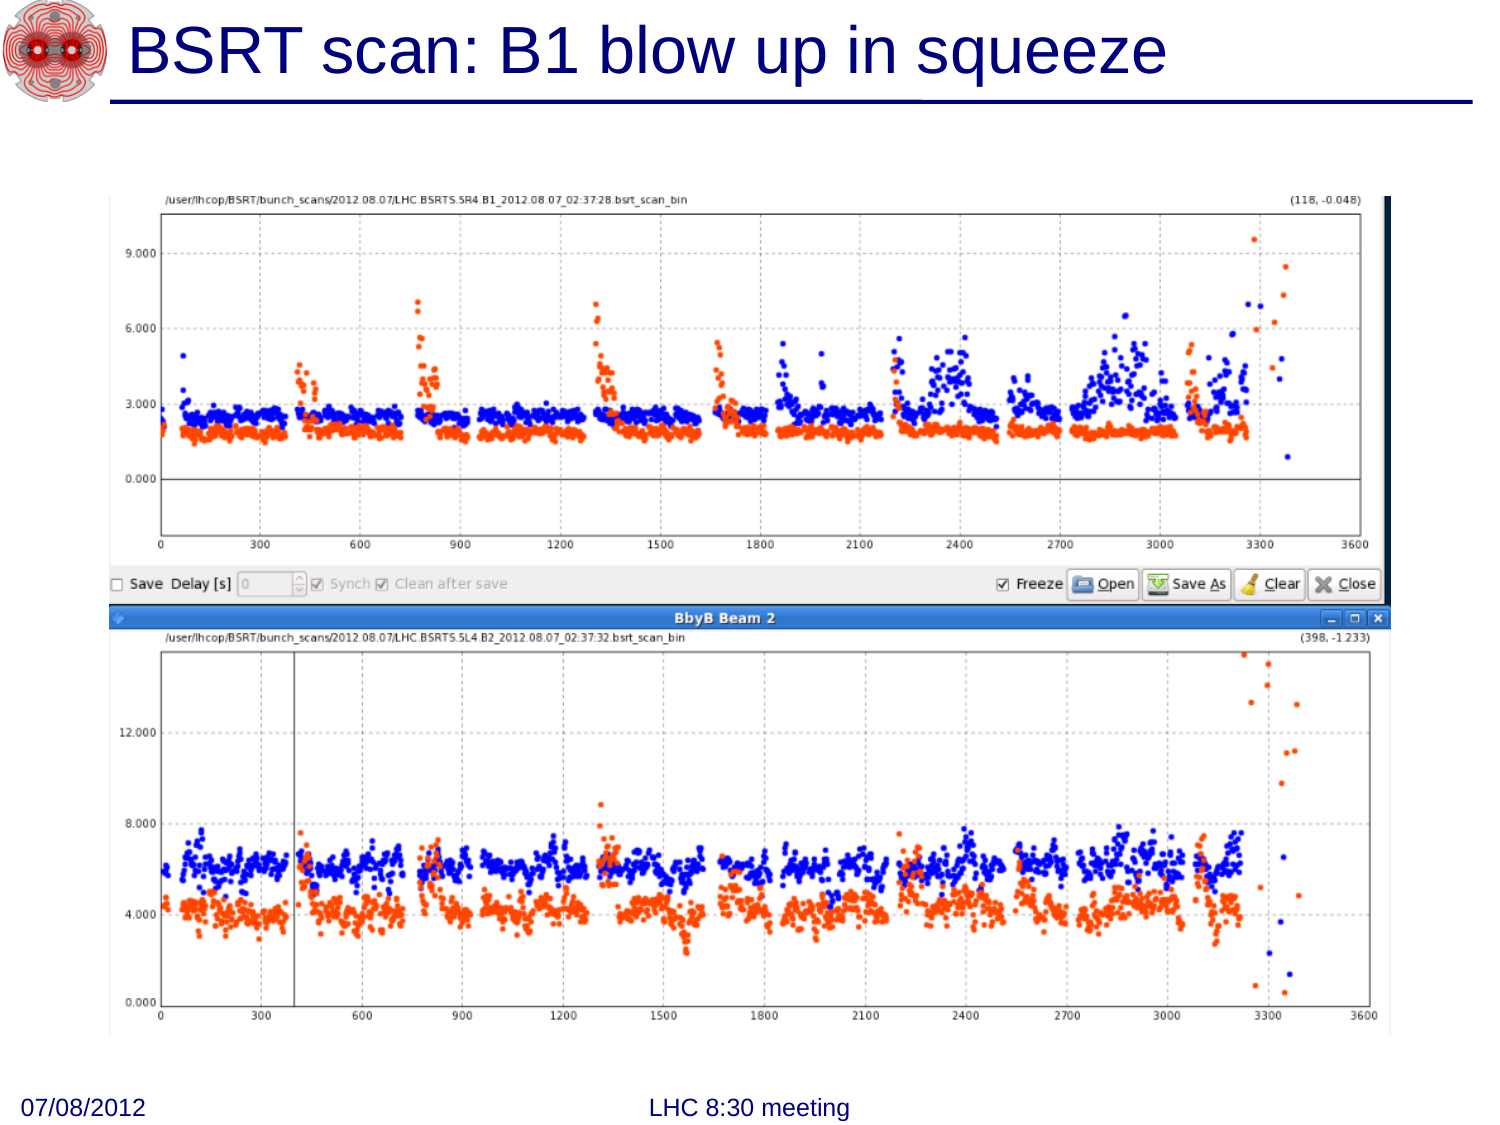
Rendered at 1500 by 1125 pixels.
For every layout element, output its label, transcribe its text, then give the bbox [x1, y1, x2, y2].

footer LHC 8:30 meeting [512, 1087, 988, 1125]
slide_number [5, 1085, 356, 1125]
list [109, 196, 1391, 1036]
title BSRT scan: B1 blow up in squeeze [111, 3, 1463, 91]
picture [0, 0, 108, 103]
